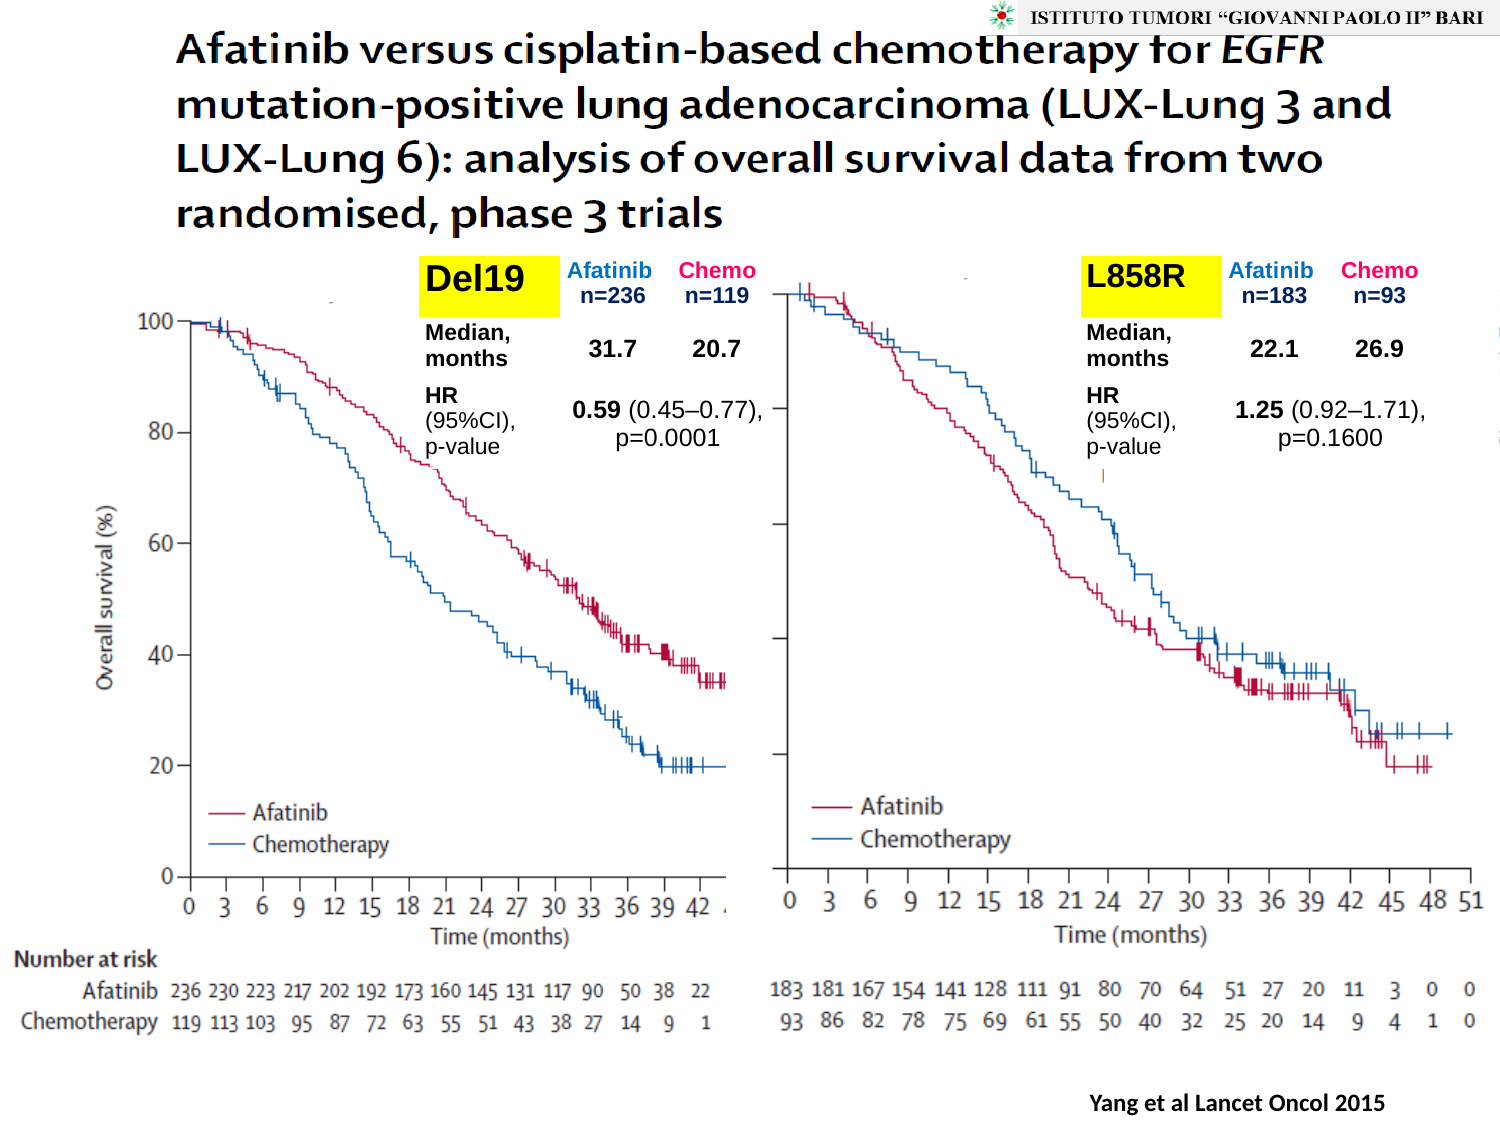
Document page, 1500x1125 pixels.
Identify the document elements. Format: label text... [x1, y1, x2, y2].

text_box Yang et al Lancet Oncol 2015 [1074, 1079, 1402, 1125]
picture [145, 0, 1500, 244]
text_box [0, 302, 720, 1050]
table_header Chemo n=119 [665, 256, 776, 300]
table_header Chemo n=93 [1327, 256, 1439, 276]
table_header Afatinib n=183 [1222, 256, 1327, 276]
table_header L858R [1081, 256, 1222, 276]
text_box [726, 278, 1500, 1048]
table_header Del19 [419, 256, 560, 300]
table_header Afatinib n=236 [560, 256, 665, 300]
